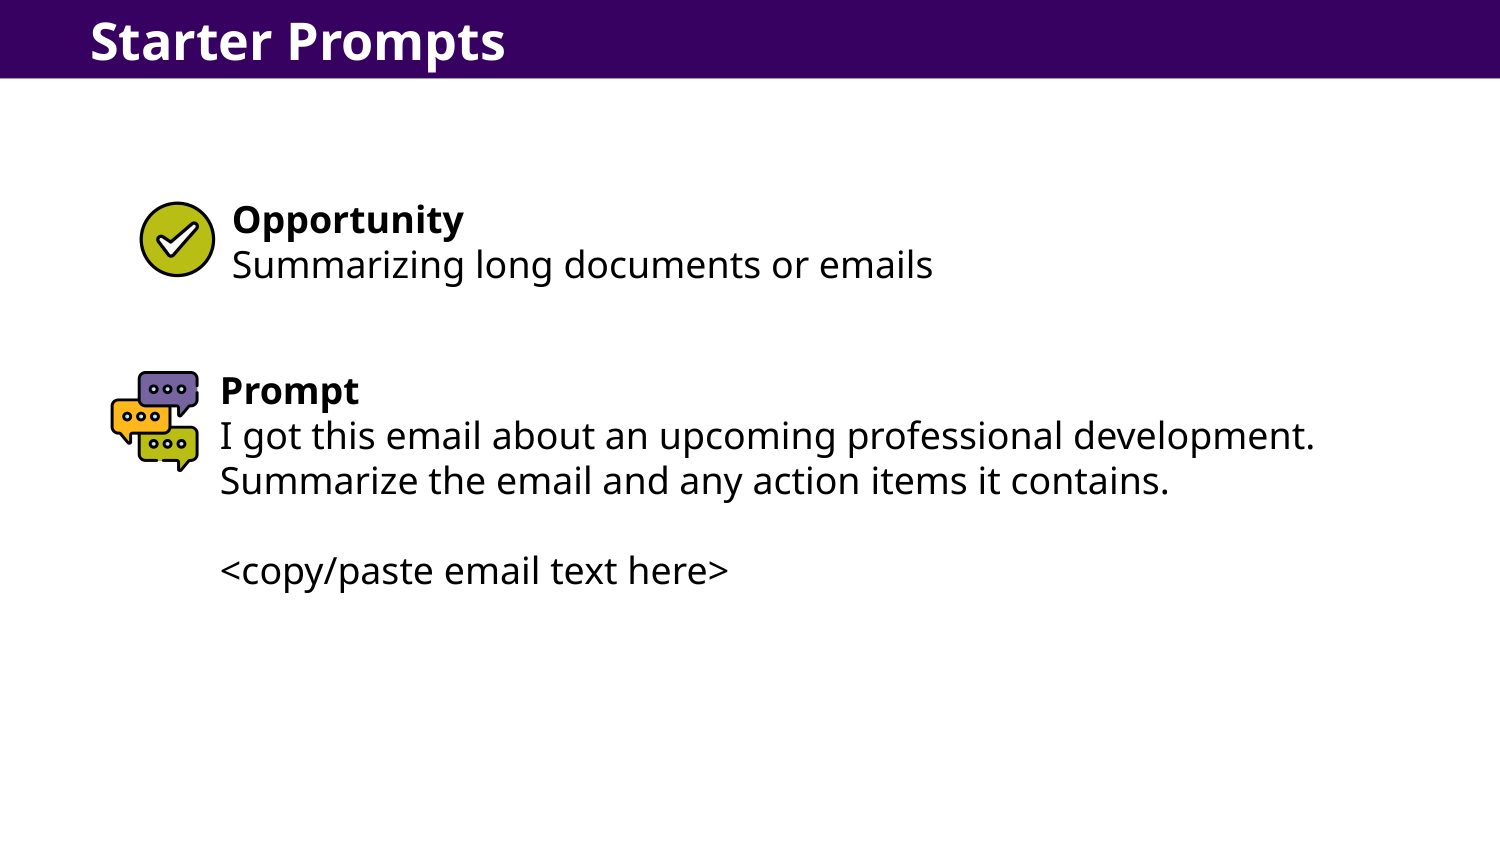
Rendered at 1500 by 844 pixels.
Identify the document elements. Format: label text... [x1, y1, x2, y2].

text_box Prompt I got this email about an upcoming professional development. Summarize the email and any action items it contains. <copy/paste email text here> [204, 351, 1409, 740]
text_box Opportunity Summarizing long documents or emails [216, 180, 1421, 328]
text_box Starter Prompts [0, 0, 1500, 79]
picture [0, 79, 1500, 844]
